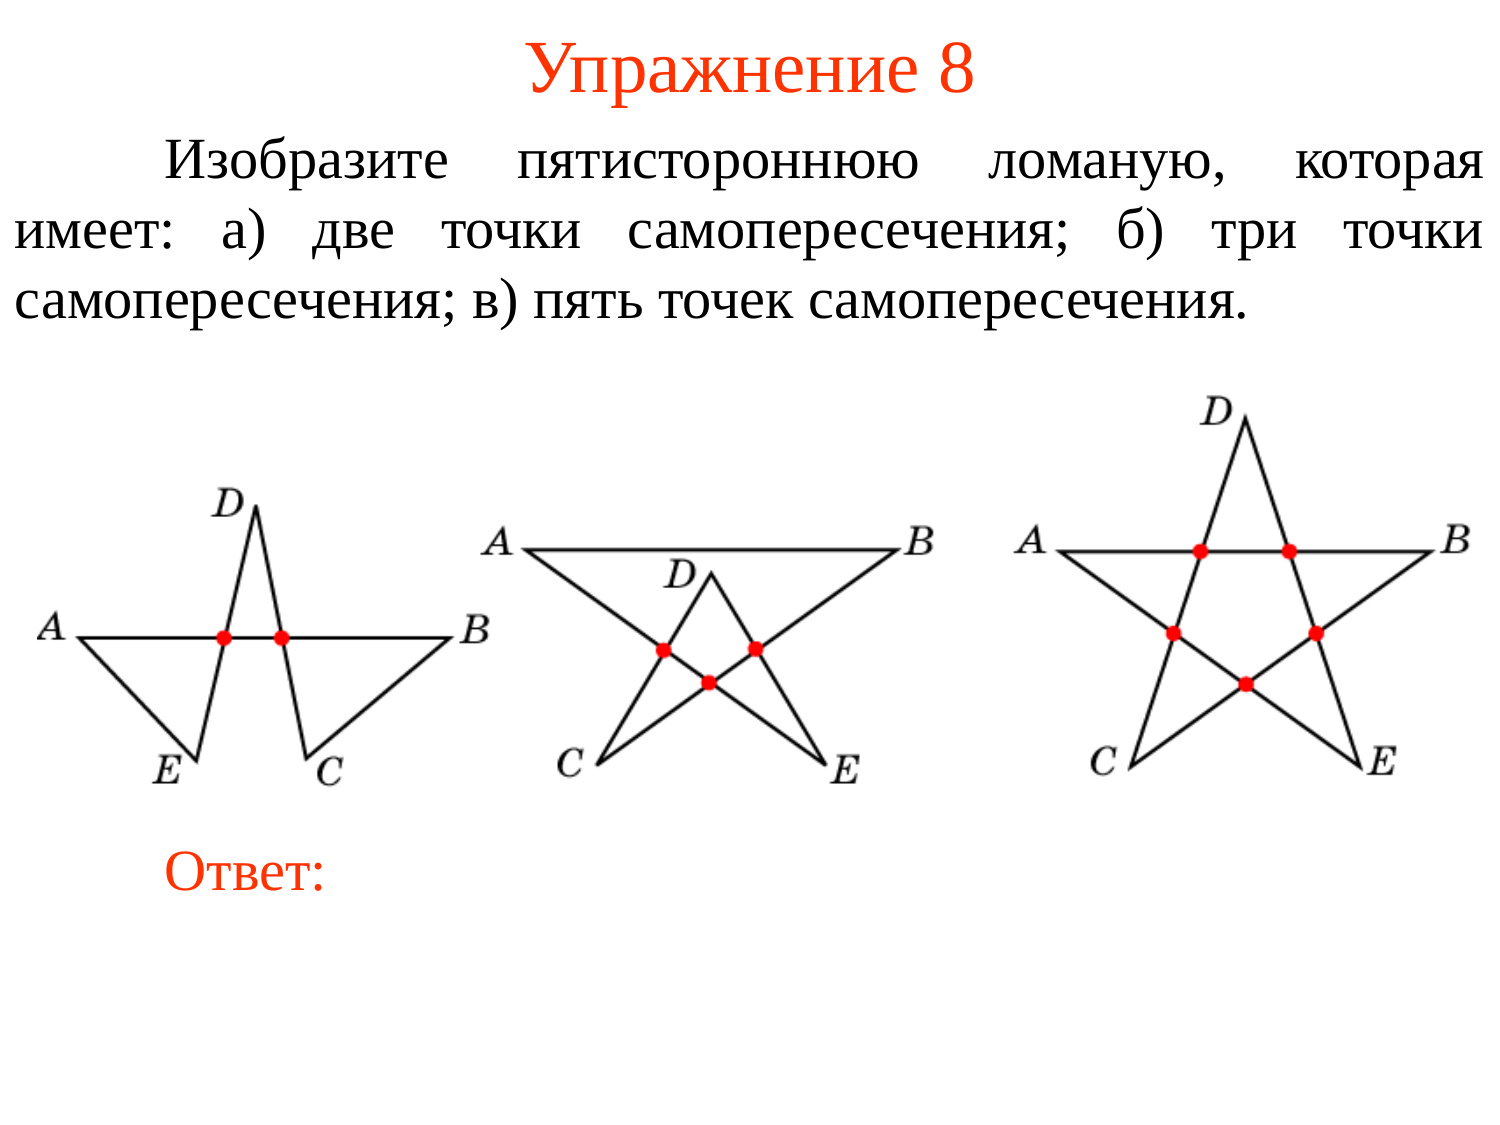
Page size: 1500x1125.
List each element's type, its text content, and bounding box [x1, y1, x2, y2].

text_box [37, 387, 1472, 911]
text_box Изобразите пятистороннюю ломаную, которая имеет: а) две точки самопересечения; б) три точки самопересечения; в) пять точек самопересечения. [0, 112, 1500, 338]
title Упражнение 8 [112, 24, 1388, 100]
